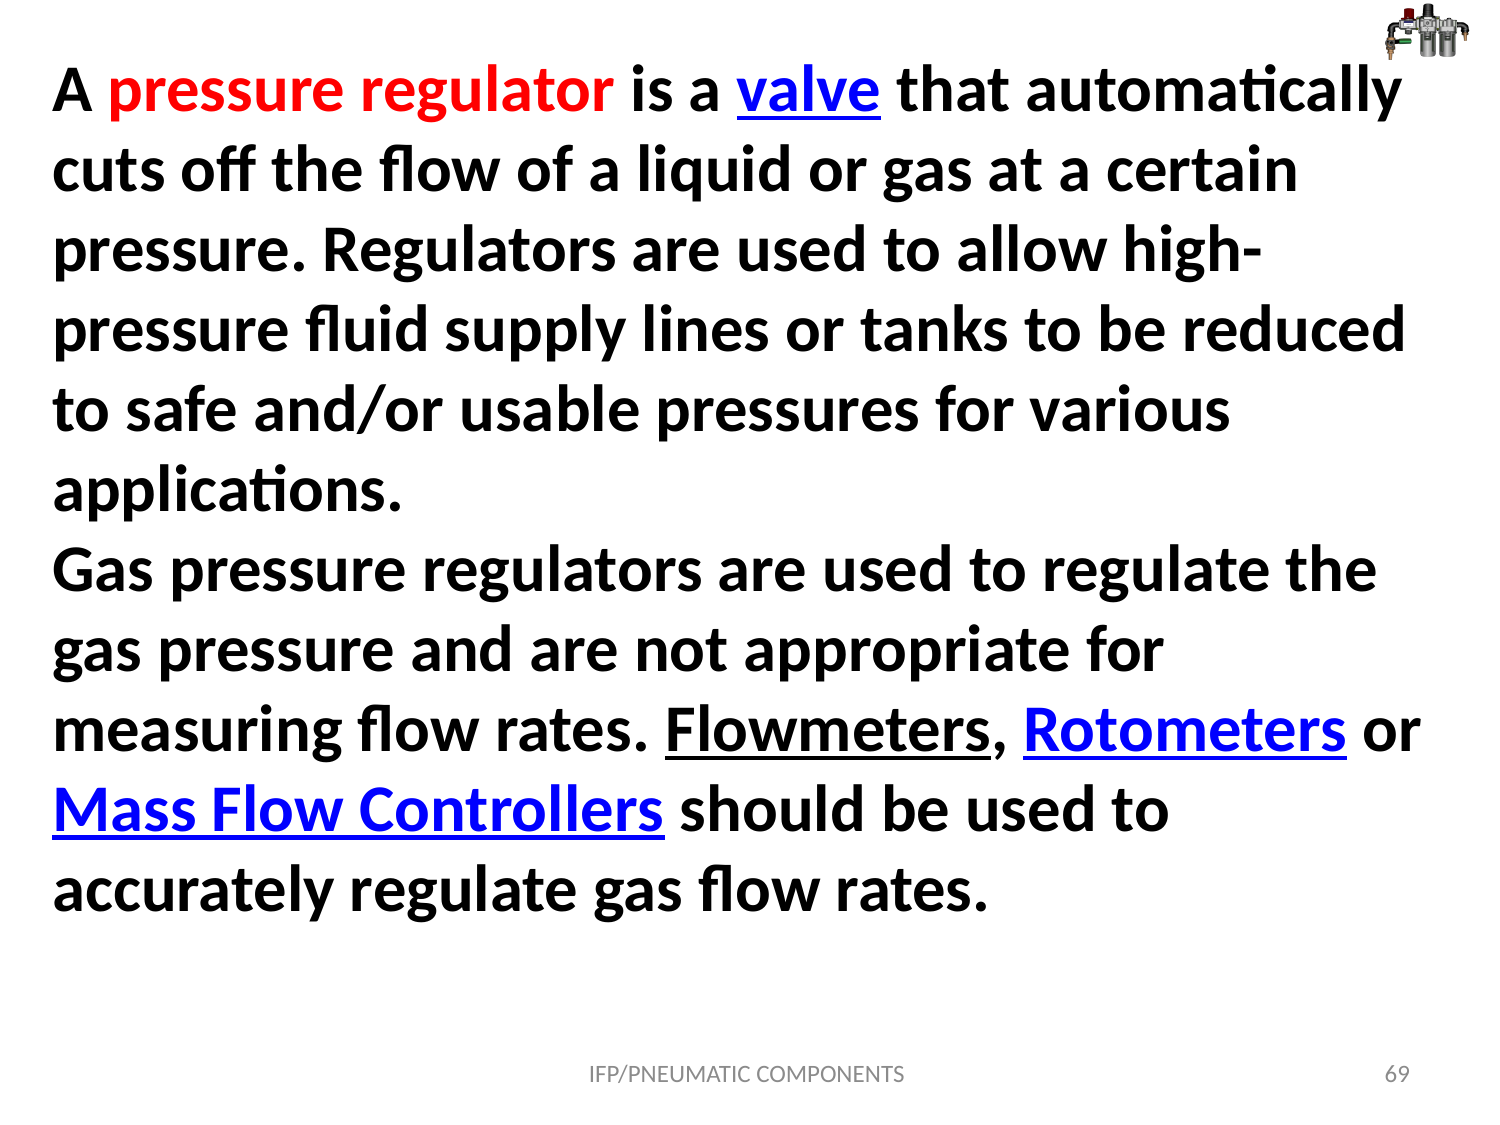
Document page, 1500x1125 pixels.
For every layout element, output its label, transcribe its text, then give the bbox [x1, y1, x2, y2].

picture [1374, 0, 1476, 63]
footer IFP/PNEUMATIC COMPONENTS [512, 1042, 988, 1103]
slide_number 69 [1074, 1042, 1425, 1103]
text_box A pressure regulator is a valve that automatically cuts off the flow of a liquid or gas at a certain pressure. Regulators are used to allow high-pressure fluid supply lines or tanks to be reduced to safe and/or usable pressures for various applications. Gas pressure regulators are used to regulate the gas pressure and are not appropriate for measuring flow rates. Flowmeters, Rotometers or Mass Flow Controllers should be used to accurately regulate gas flow rates. [37, 37, 1463, 1012]
